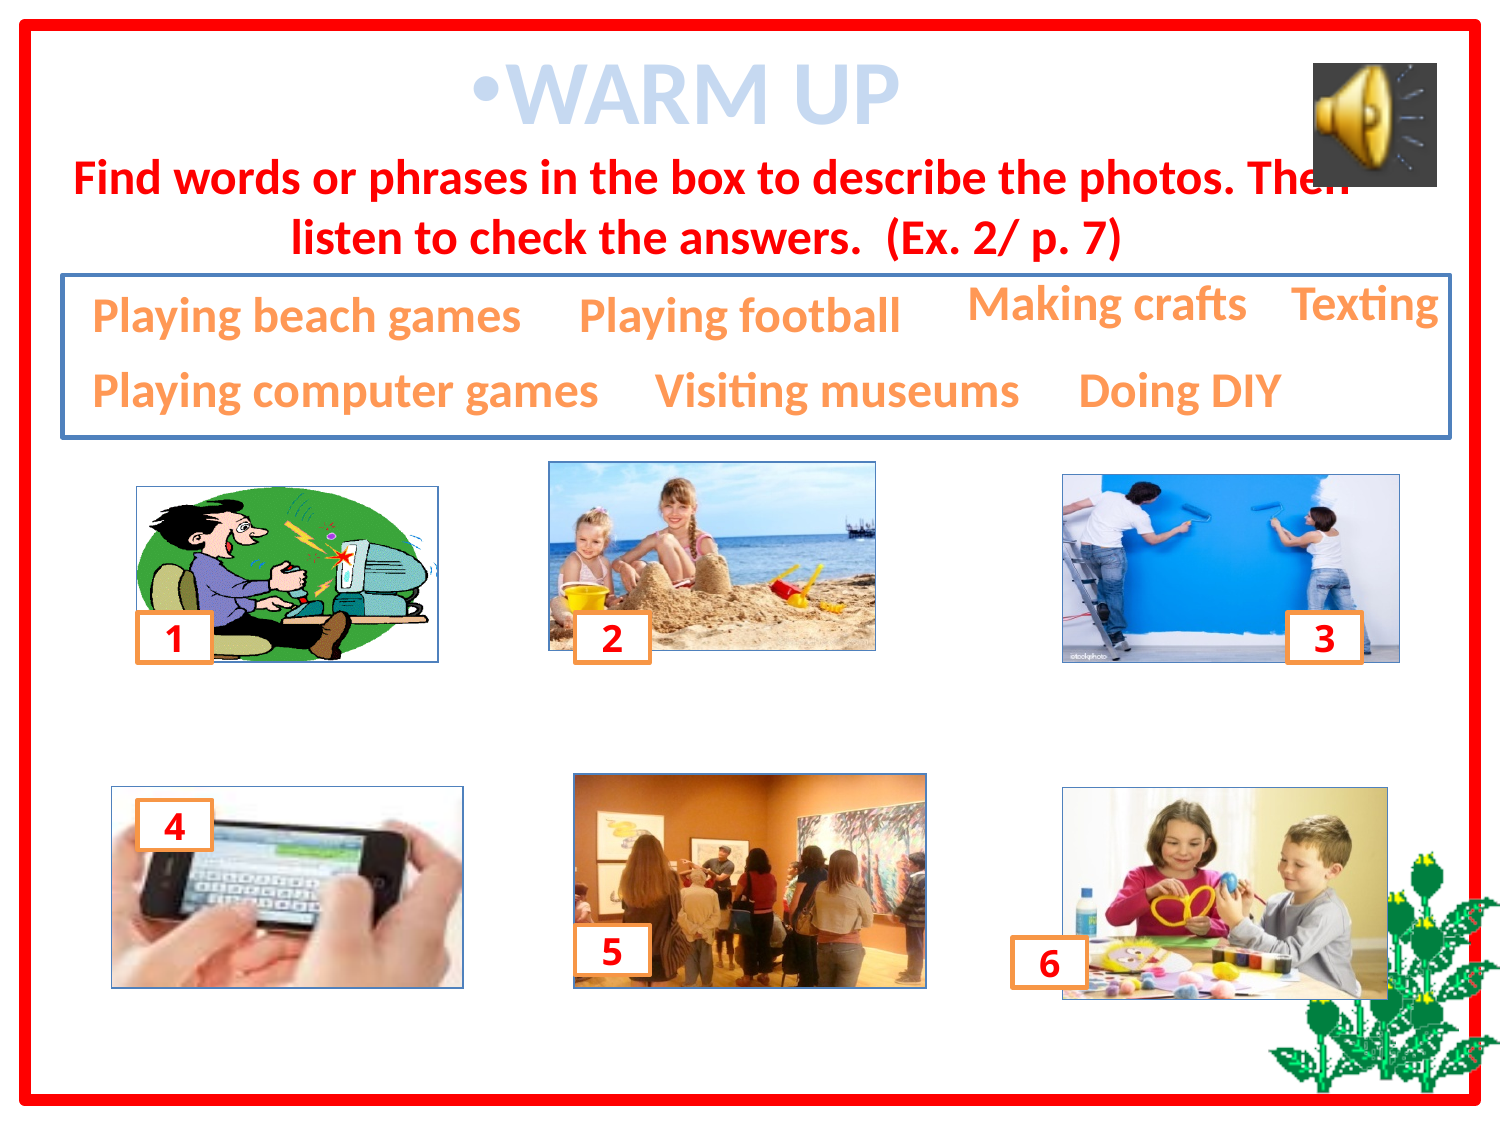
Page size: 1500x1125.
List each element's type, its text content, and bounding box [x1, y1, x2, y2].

text_box 2 [573, 660, 652, 665]
picture [112, 787, 463, 988]
text_box WARM UP [199, 24, 1175, 137]
picture [1312, 62, 1438, 188]
picture [549, 462, 876, 651]
text_box Texting [1388, 262, 1454, 338]
text_box [23, 23, 1477, 1102]
picture [137, 487, 438, 662]
picture [1062, 474, 1401, 663]
picture [574, 774, 926, 988]
picture [1062, 787, 1500, 1096]
text_box Find words or phrases in the box to describe the photos. Then listen to check the answers. (Ex. 2/ p. 7) [37, 137, 1388, 273]
text_box 6 [1010, 935, 1057, 990]
text_box [60, 273, 1452, 440]
